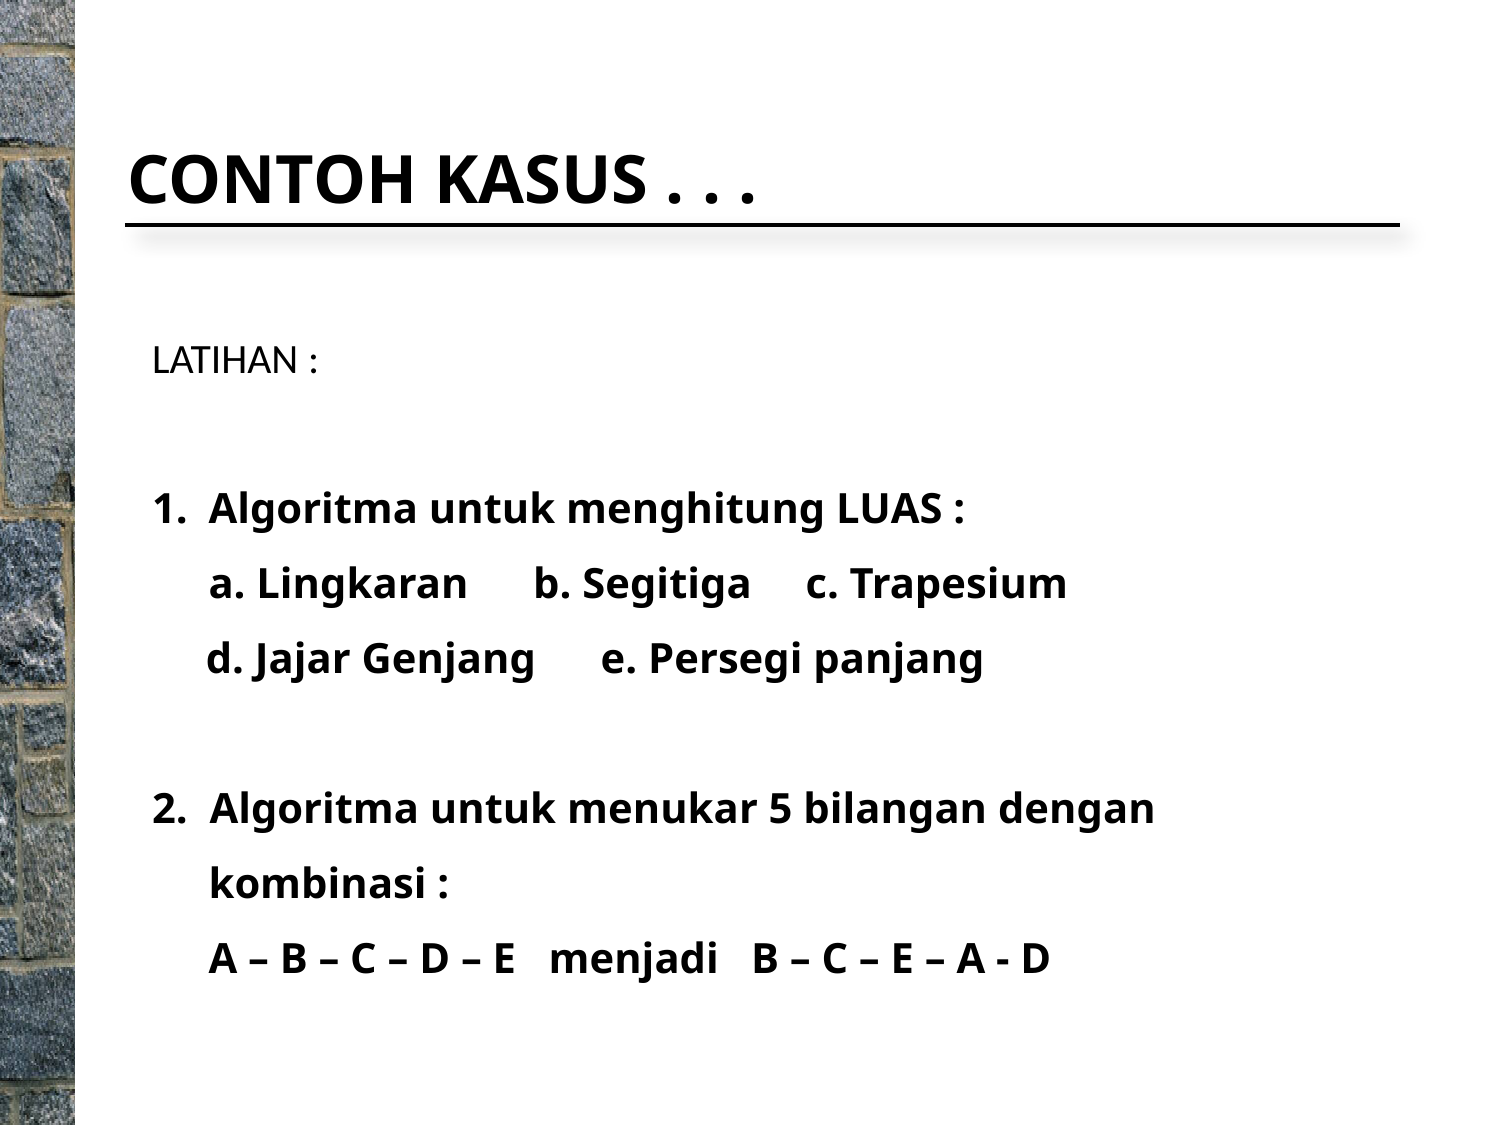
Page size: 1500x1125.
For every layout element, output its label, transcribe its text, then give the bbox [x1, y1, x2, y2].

picture [0, 0, 76, 1125]
text_box CONTOH KASUS . . . [118, 49, 1455, 225]
text_box LATIHAN : Algoritma untuk menghitung LUAS : a. Lingkaran b. Segitiga c. Trapesium d. Jajar Genjang e. Persegi panjang 2. Algoritma untuk menukar 5 bilangan dengan kombinasi : A – B – C – D – E menjadi B – C – E – A - D [137, 299, 1338, 1065]
